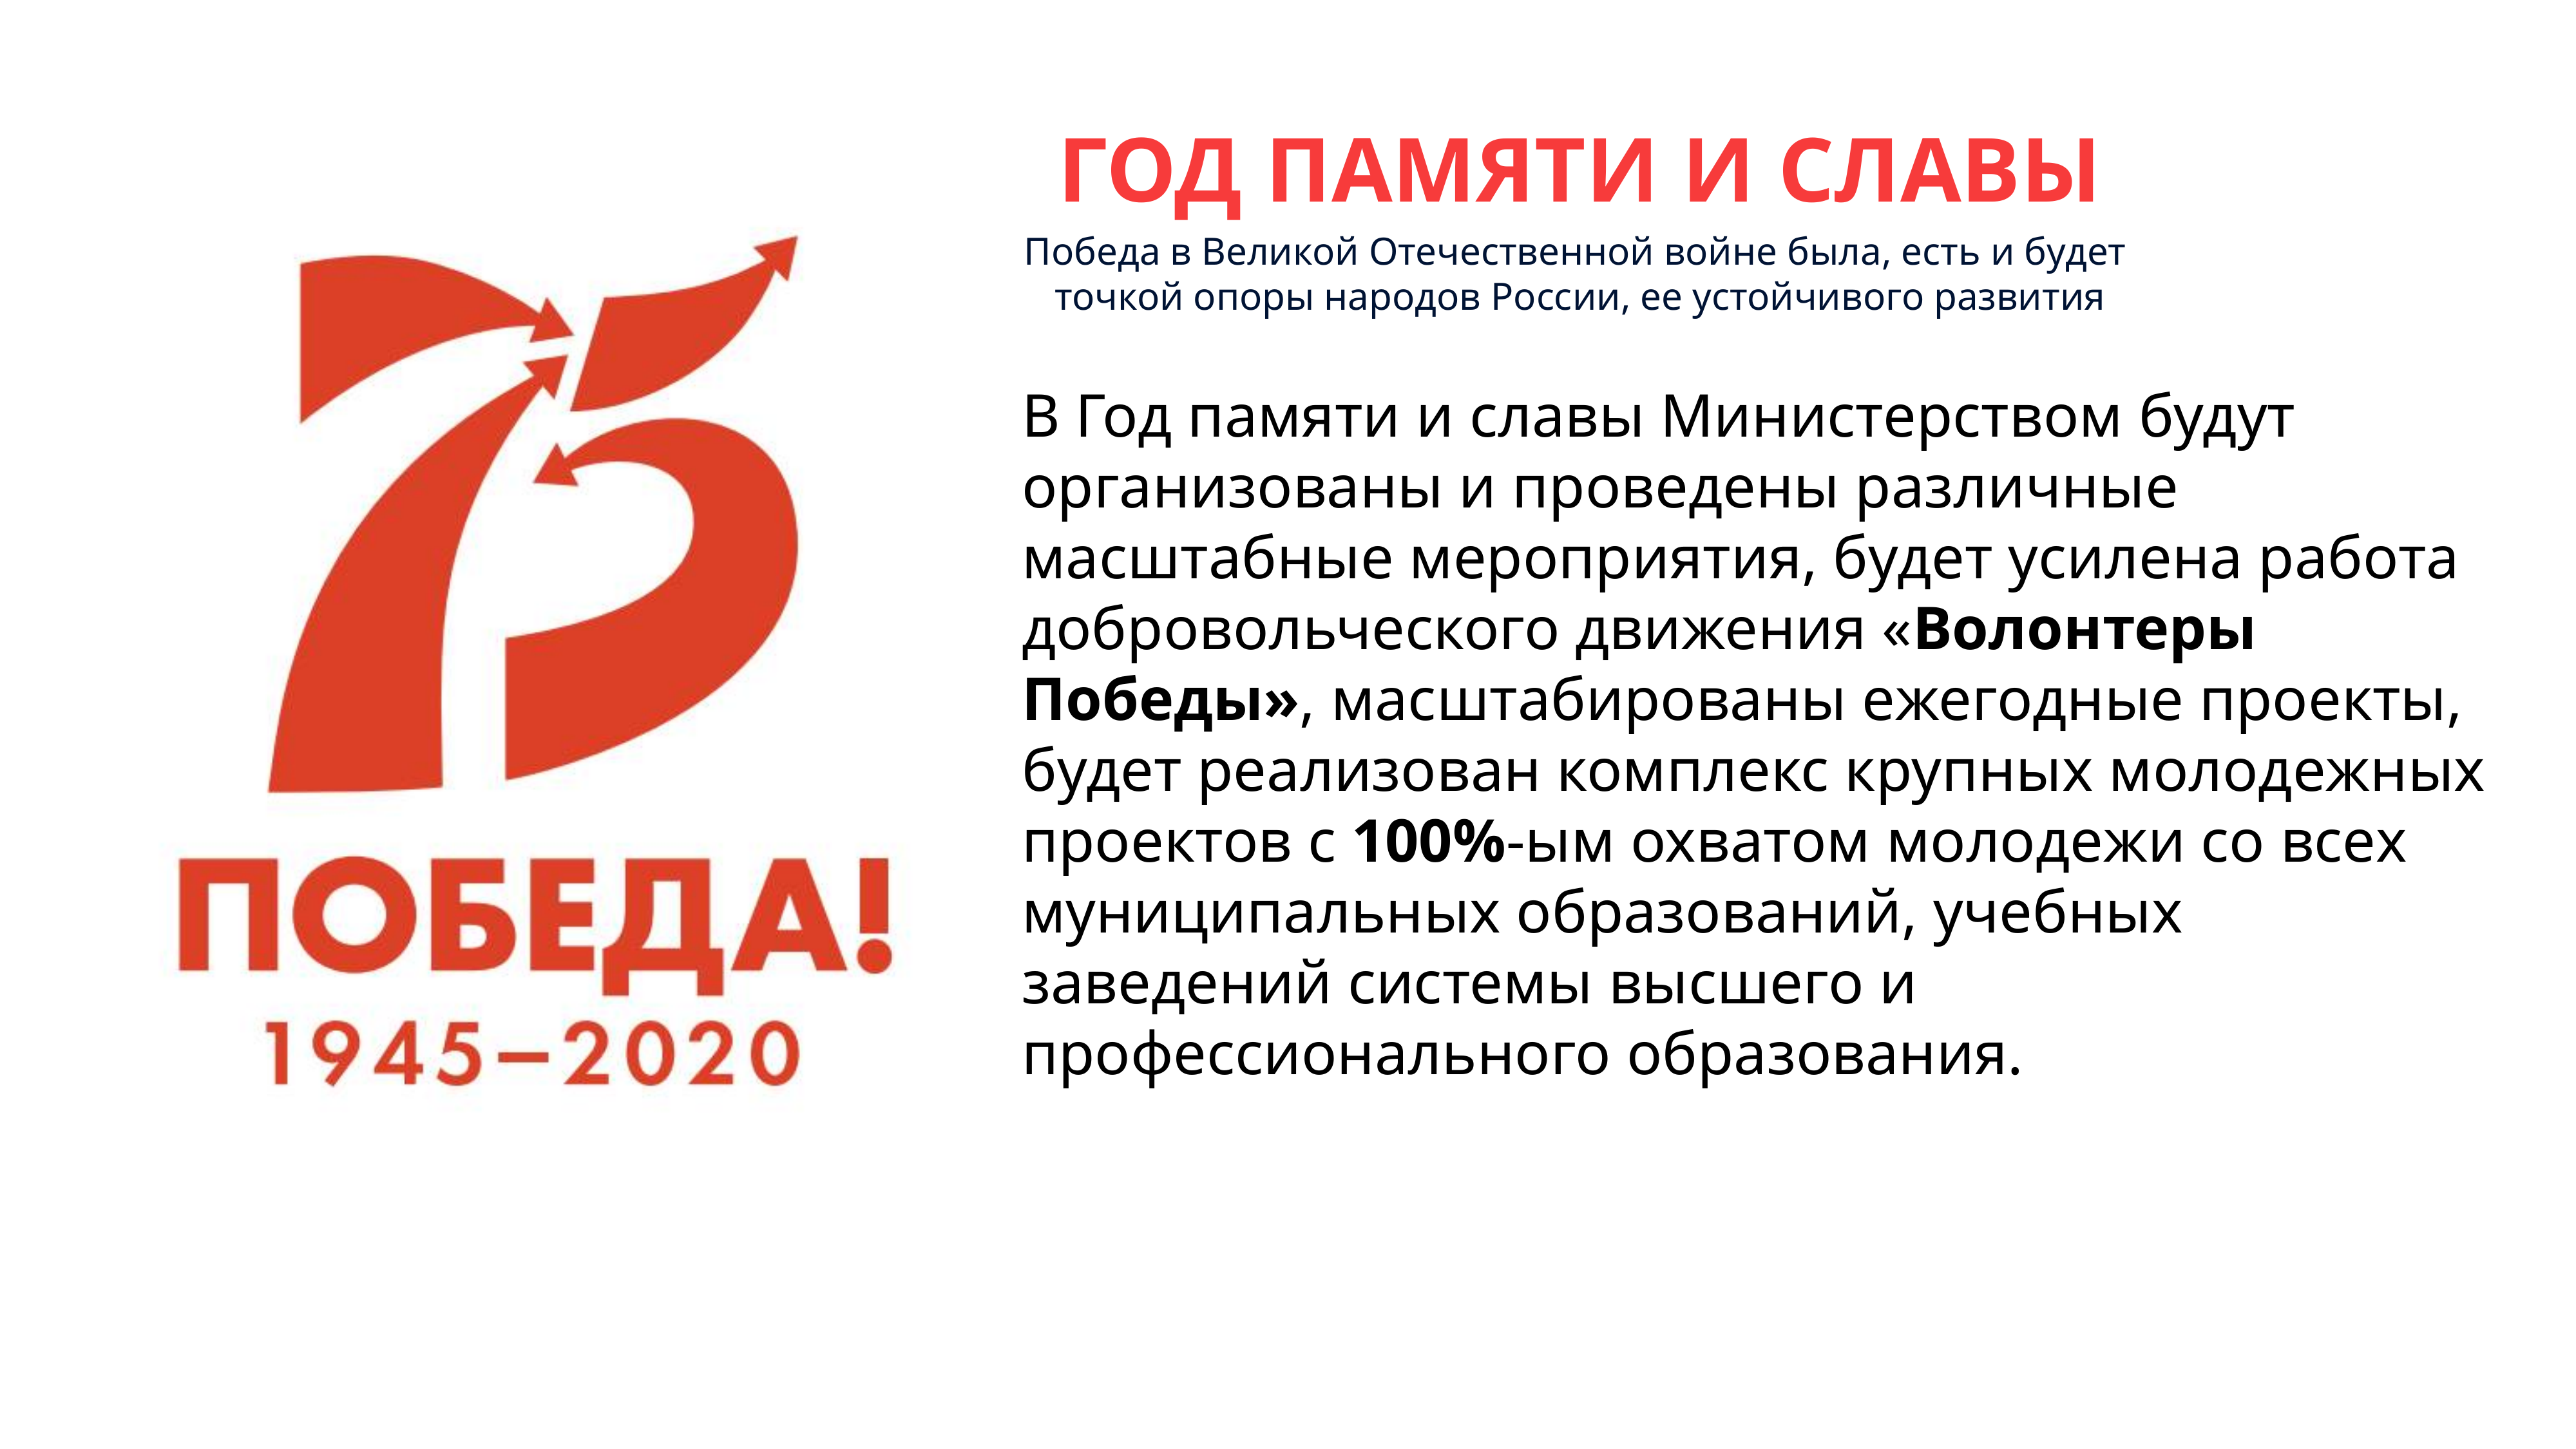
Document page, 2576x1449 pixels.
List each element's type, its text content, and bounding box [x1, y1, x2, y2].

picture [0, 14, 1046, 1386]
text_box В Год памяти и славы Министерством будут организованы и проведены различные масштабные мероприятия, будет усилена работа добровольческого движения «Волонтеры Победы», масштабированы ежегодные проекты, будет реализован комплекс крупных молодежных проектов с 100%-ым охватом молодежи со всех муниципальных образований, учебных заведений системы высшего и профессионального образования. [1046, 373, 2509, 1092]
text_box ГОД ПАМЯТИ И СЛАВЫ [1049, 80, 2112, 223]
text_box Победа в Великой Отечественной войне была, есть и будет точкой опоры народов России, ее устойчивого развития [1046, 223, 2146, 323]
